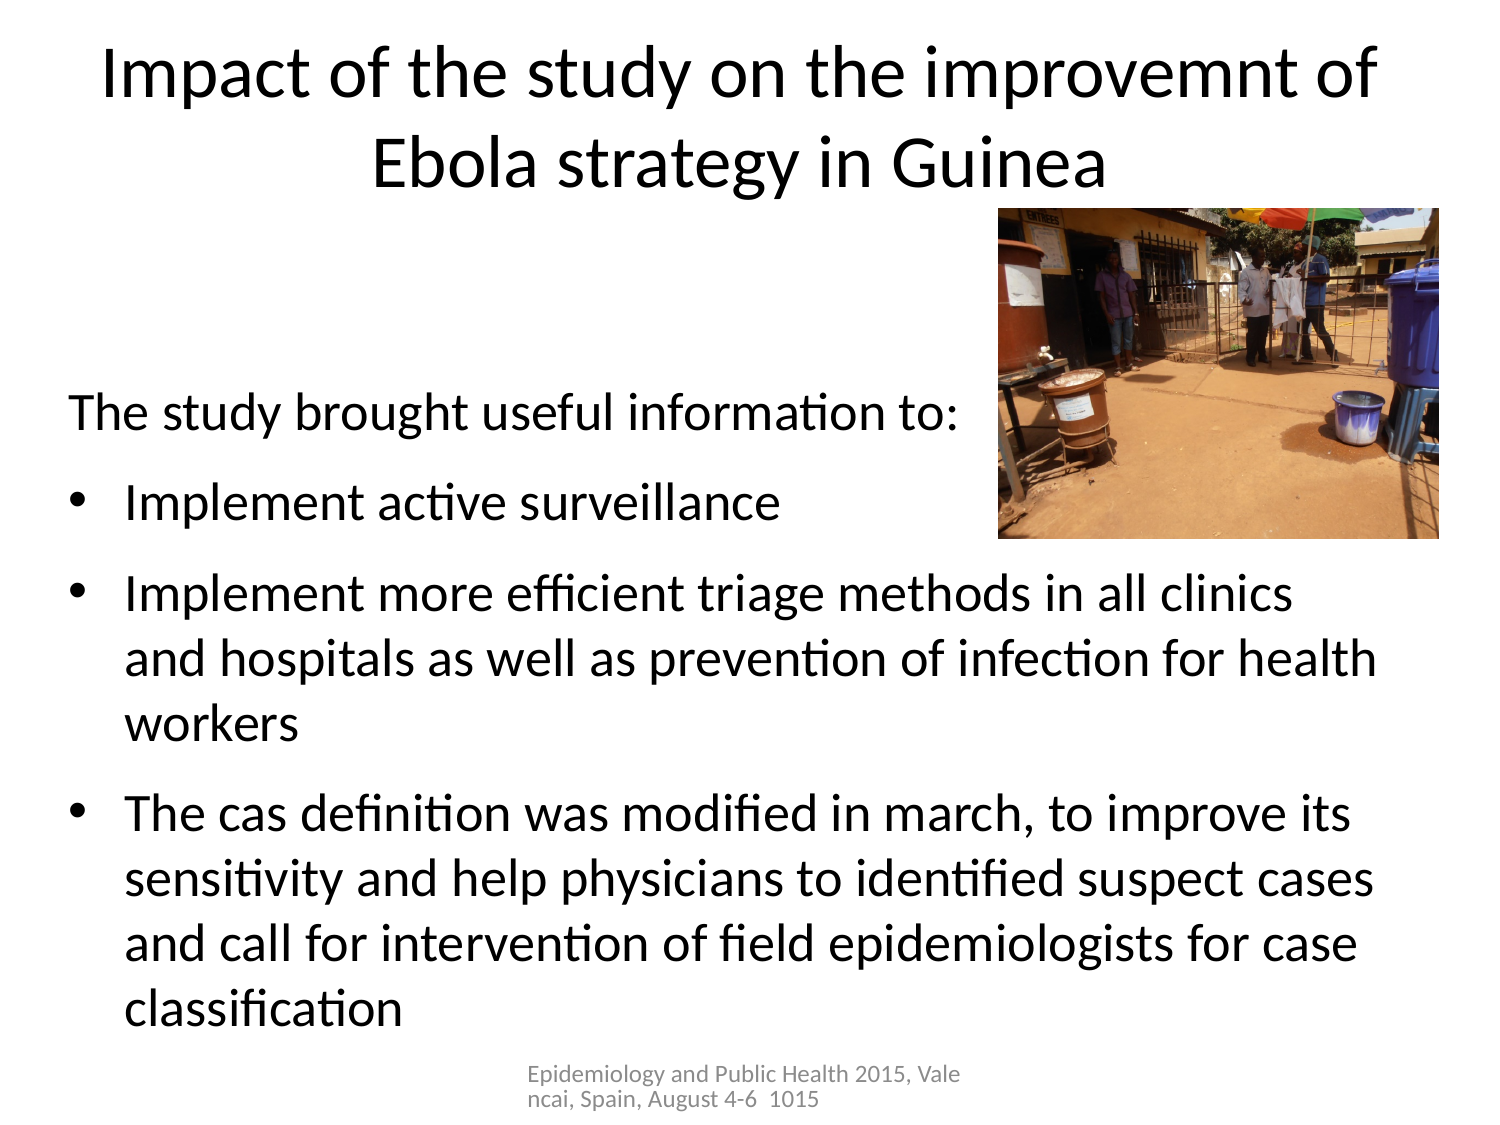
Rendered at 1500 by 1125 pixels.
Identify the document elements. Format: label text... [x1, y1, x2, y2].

list The study brought useful information to: Implement active surveillance Implement more efficient triage methods in all clinics and hospitals as well as prevention of infection for health workers The cas definition was modified in march, to improve its sensitivity and help physicians to identified suspect cases and call for intervention of field epidemiologists for case classification [53, 369, 1404, 1125]
footer Epidemiology and Public Health 2015, Valencai, Spain, August 4-6 1015 [512, 1042, 988, 1103]
picture [997, 207, 1440, 540]
title Impact of the study on the improvemnt of Ebola strategy in Guinea [64, 19, 1415, 207]
